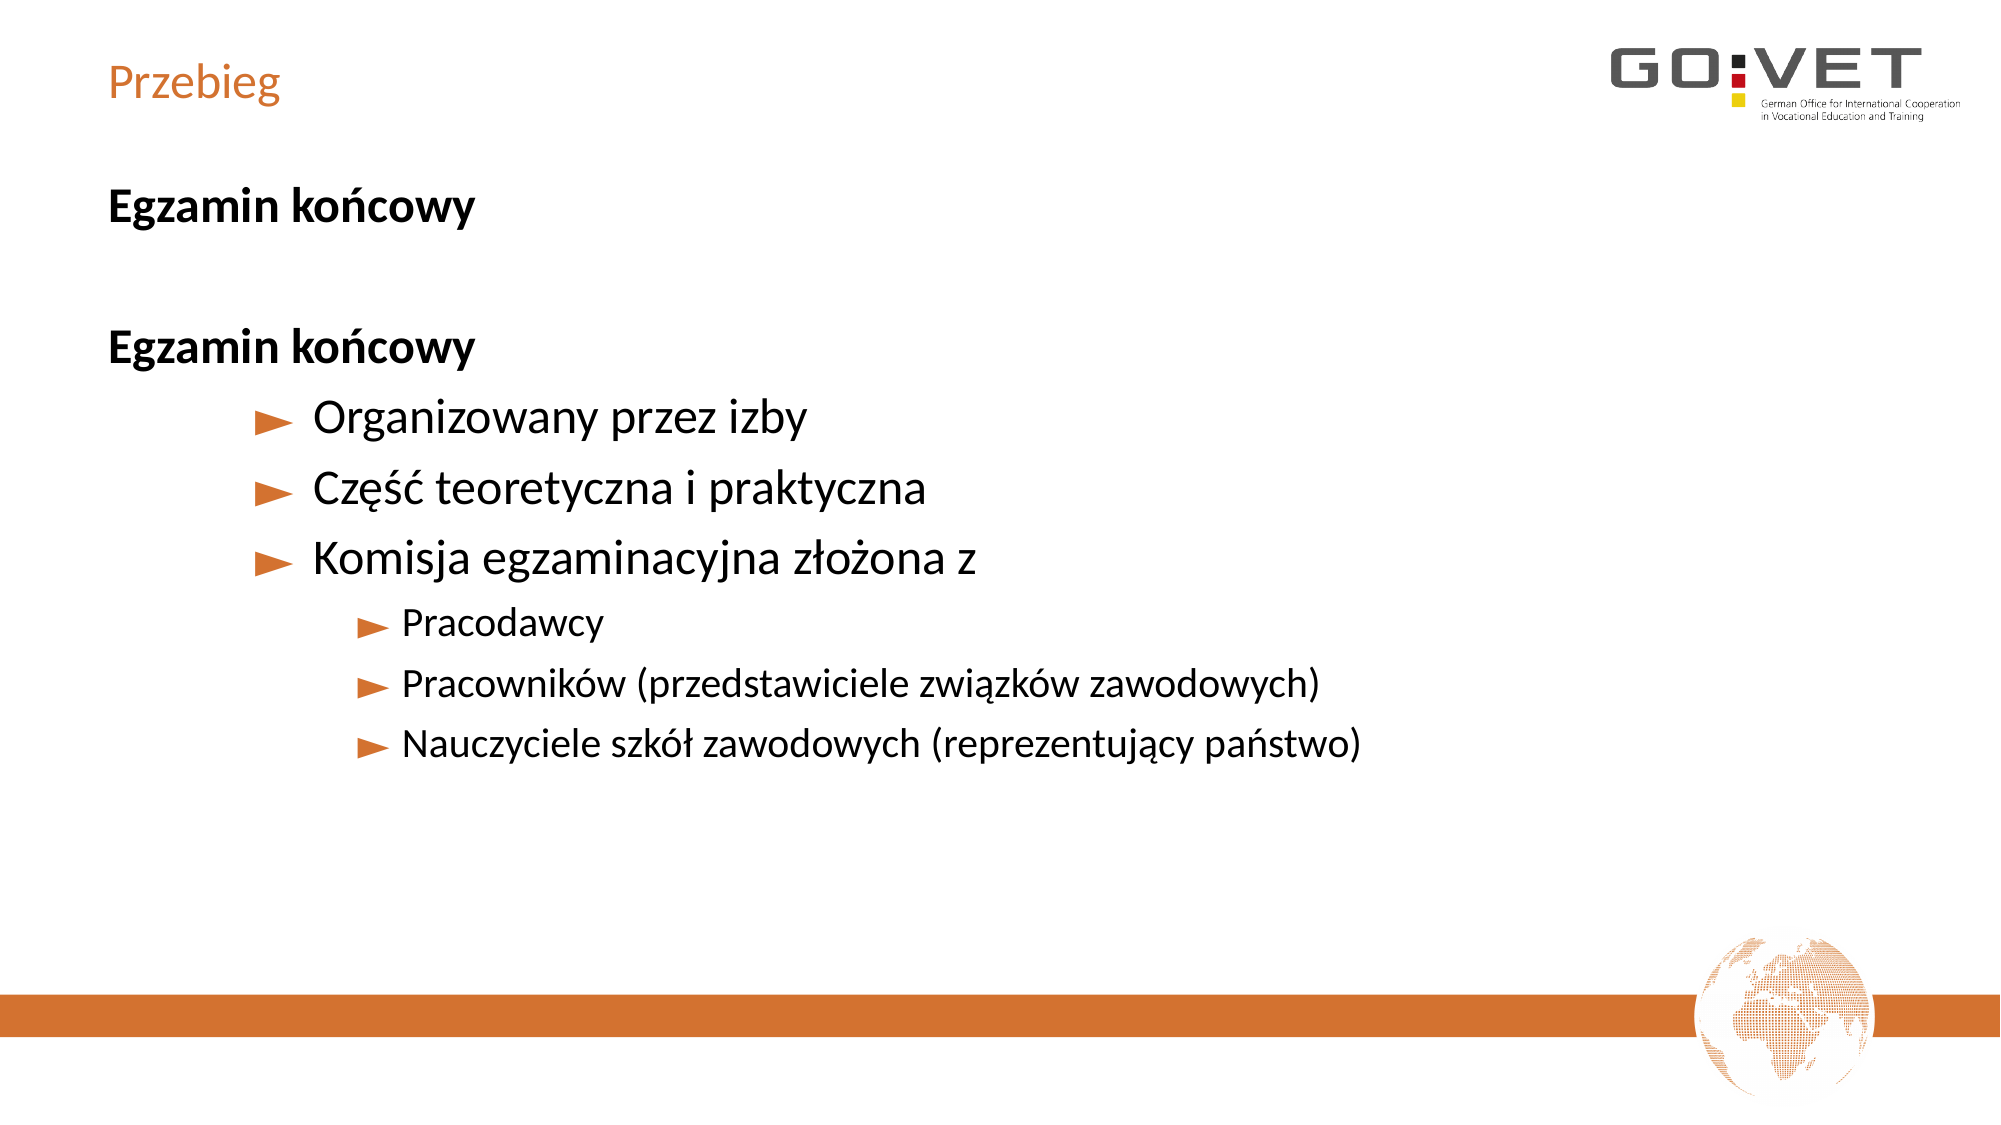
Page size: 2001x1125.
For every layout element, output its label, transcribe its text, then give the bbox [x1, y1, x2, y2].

picture [1611, 48, 1960, 122]
title Przebieg [108, 48, 1585, 122]
picture [1694, 929, 1875, 1107]
list Egzamin końcowy Egzamin końcowy Organizowany przez izby Część teoretyczna i praktyczna Komisja egzaminacyjna złożona z Pracodawcy Pracowników (przedstawiciele związków zawodowych) Nauczyciele szkół zawodowych (reprezentujący państwo) [108, 172, 1922, 929]
